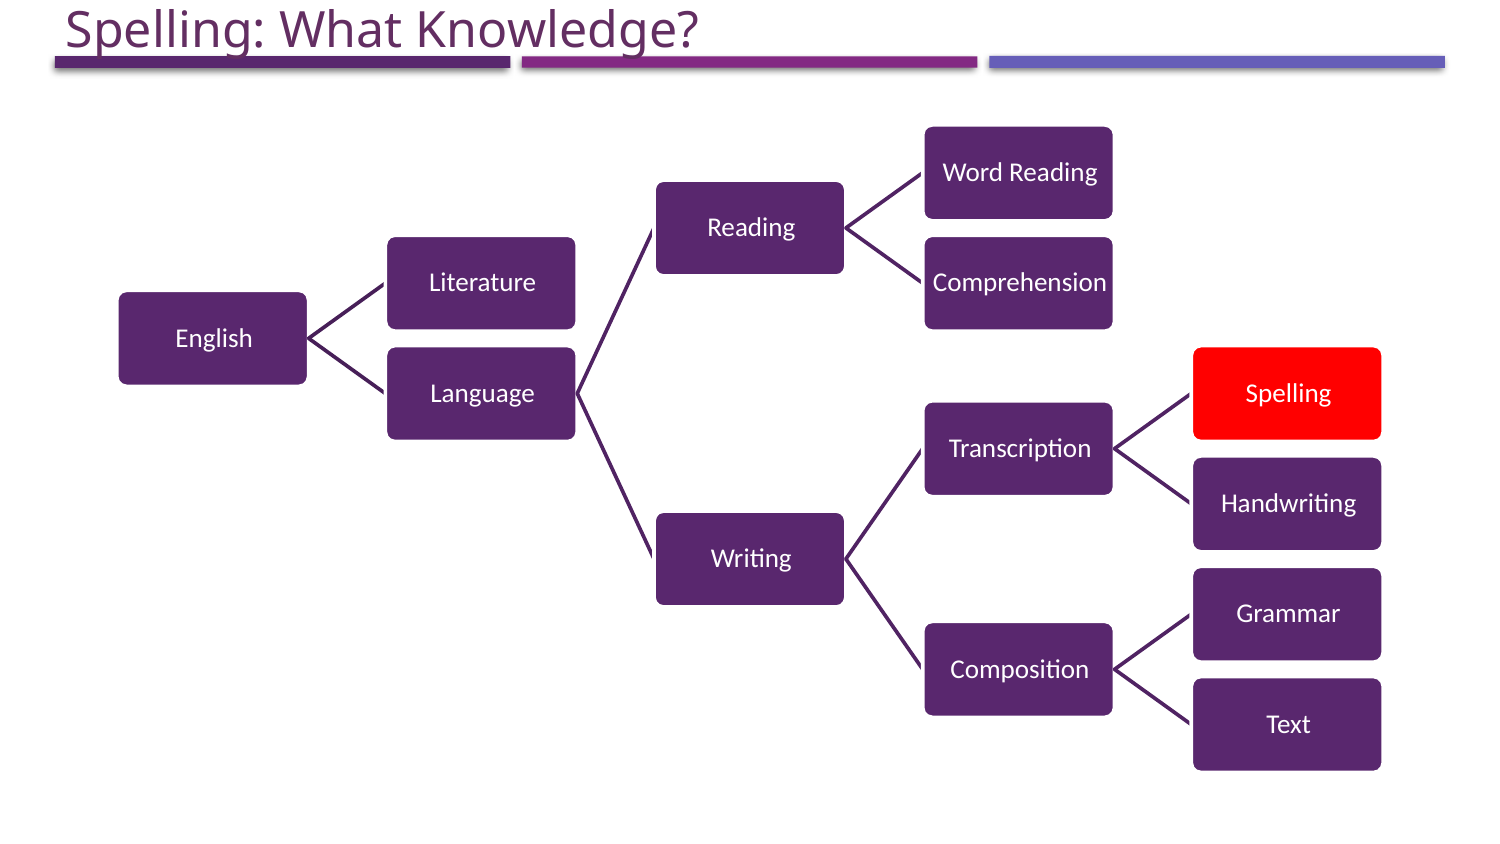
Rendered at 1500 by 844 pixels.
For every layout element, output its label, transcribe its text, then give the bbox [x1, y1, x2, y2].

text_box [0, 123, 1500, 774]
text_box Spelling: What Knowledge? [51, 0, 928, 65]
